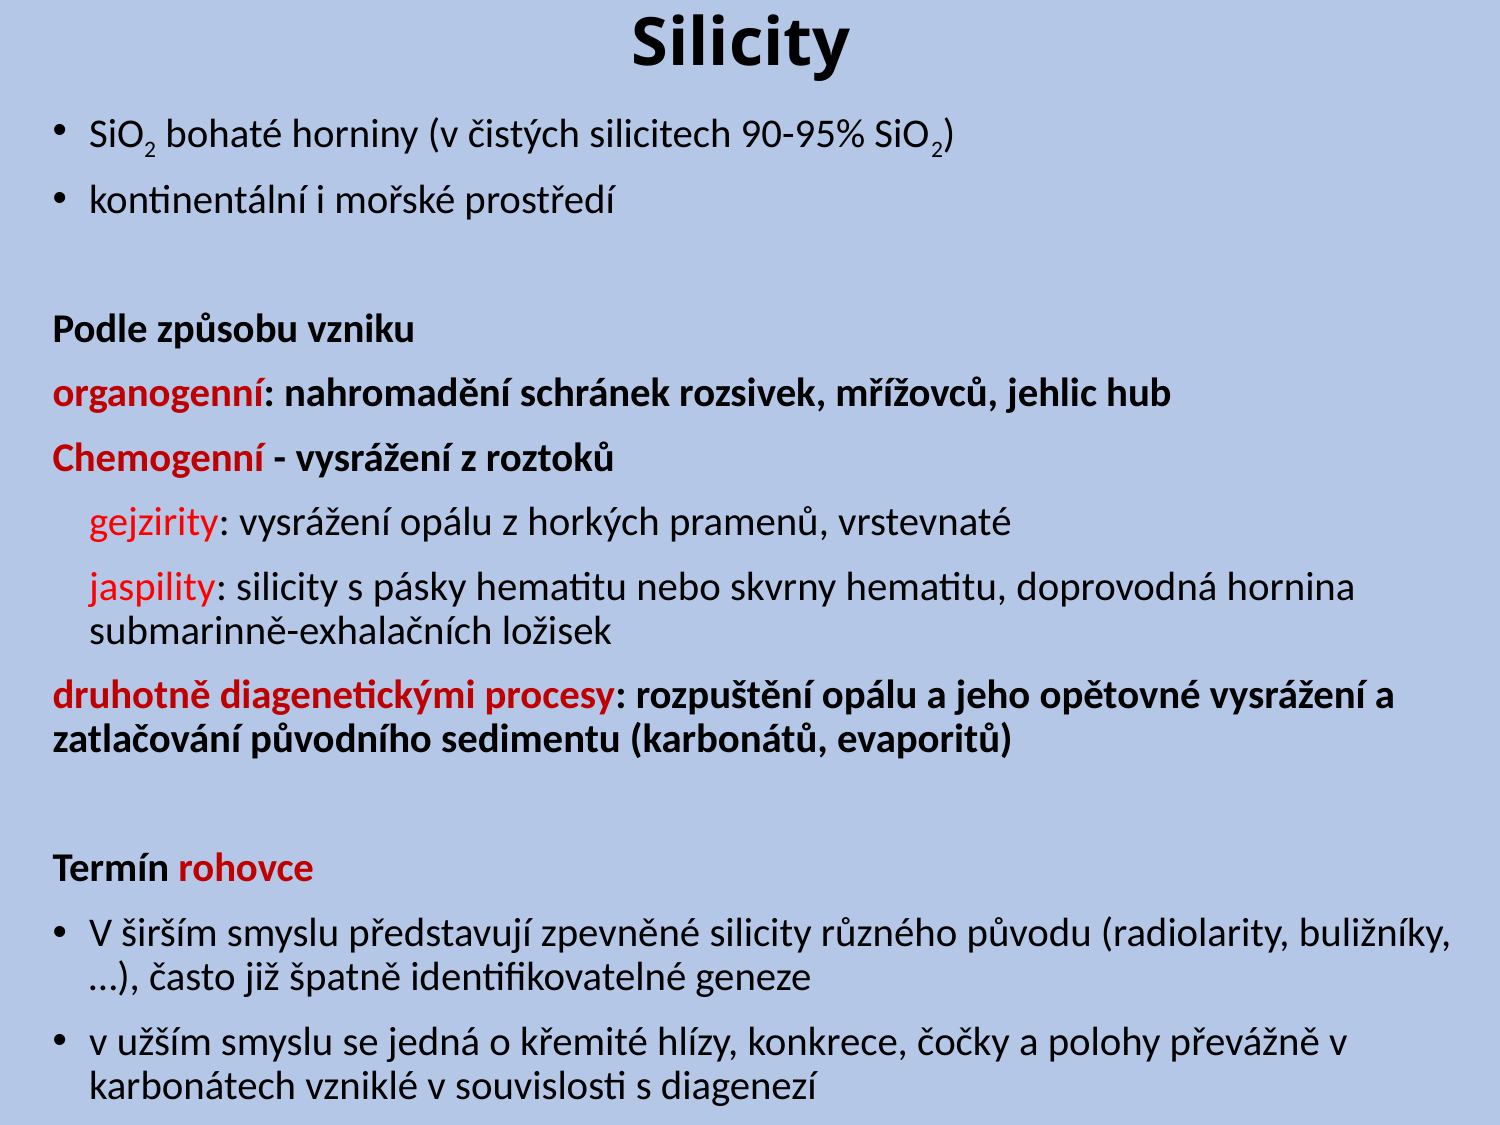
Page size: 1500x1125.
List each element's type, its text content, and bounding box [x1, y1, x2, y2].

title Silicity [112, 0, 1388, 88]
list SiO2 bohaté horniny (v čistých silicitech 90-95% SiO2) kontinentální i mořské prostředí Podle způsobu vzniku organogenní: nahromadění schránek rozsivek, mřížovců, jehlic hub Chemogenní - vysrážení z roztoků gejzirity: vysrážení opálu z horkých pramenů, vrstevnaté jaspility: silicity s pásky hematitu nebo skvrny hematitu, doprovodná hornina submarinně-exhalačních ložisek druhotně diagenetickými procesy: rozpuštění opálu a jeho opětovné vysrážení a zatlačování původního sedimentu (karbonátů, evaporitů) Termín rohovce V širším smyslu představují zpevněné silicity různého původu (radiolarity, buližníky, …), často již špatně identifikovatelné geneze v užším smyslu se jedná o křemité hlízy, konkrece, čočky a polohy převážně v karbonátech vzniklé v souvislosti s diagenezí [37, 99, 1500, 1125]
